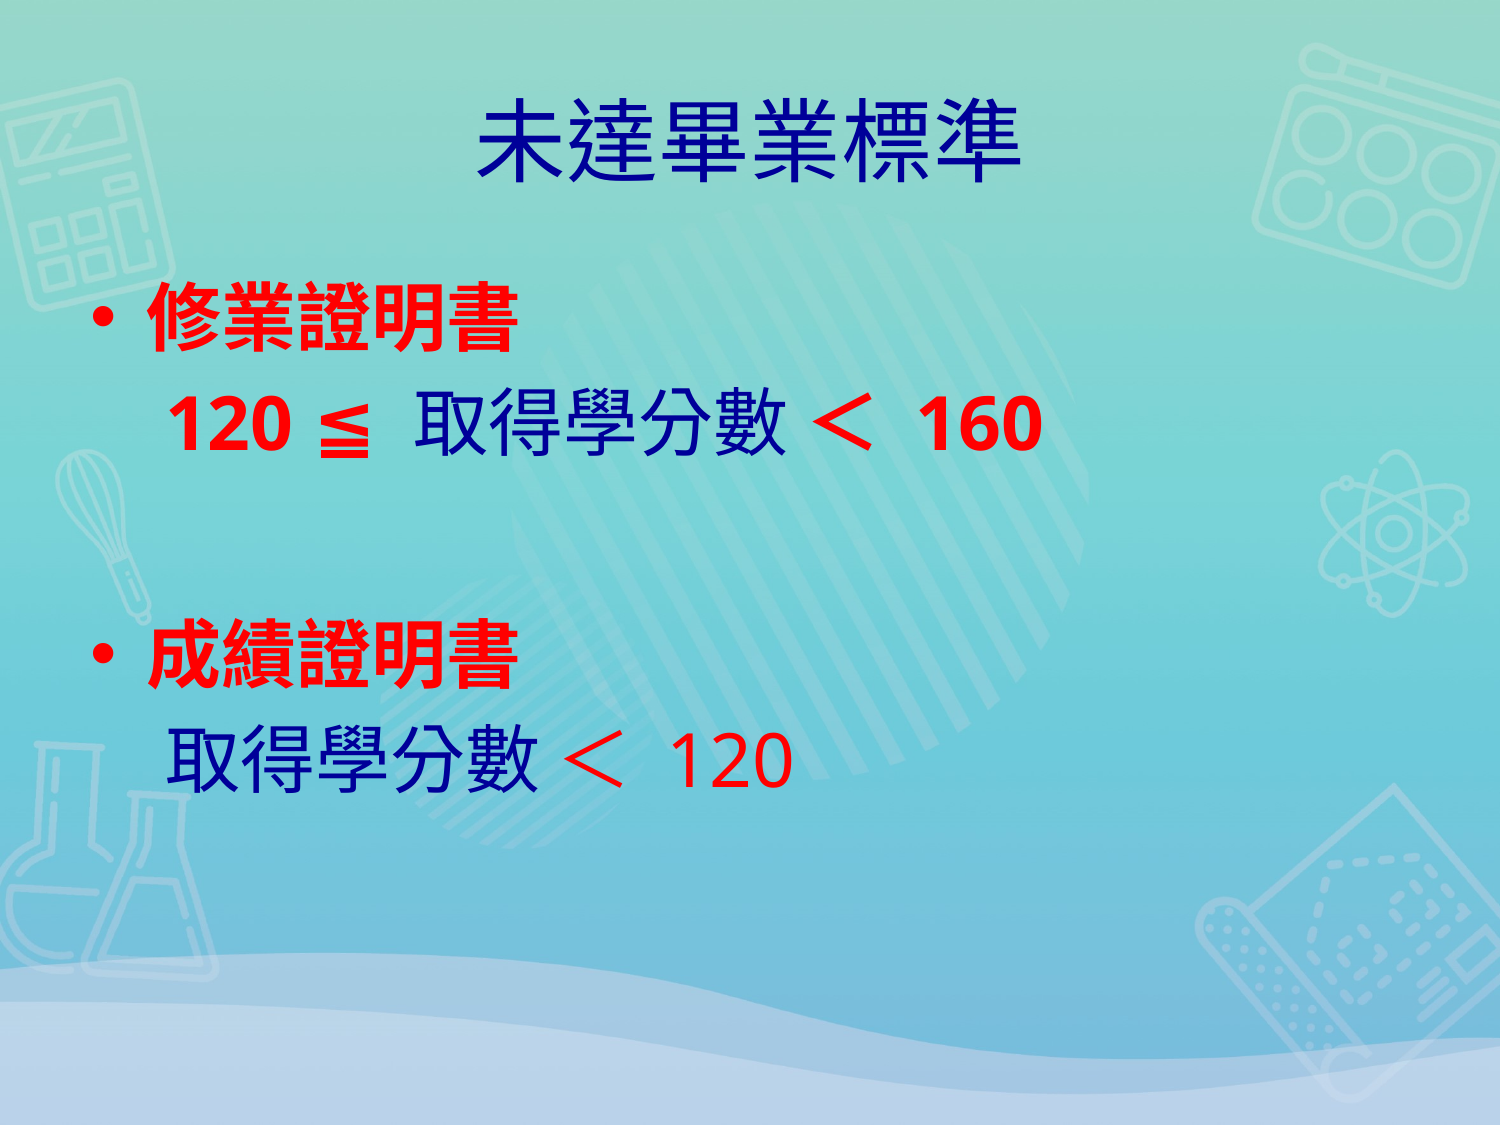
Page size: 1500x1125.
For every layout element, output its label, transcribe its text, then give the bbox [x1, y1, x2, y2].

picture [0, 0, 1500, 1125]
title 未達畢業標準 [75, 45, 1425, 233]
list 修業證明書 120 ≦ 取得學分數 ＜ 160 成績證明書 取得學分數 ＜ 120 [75, 262, 1425, 1005]
